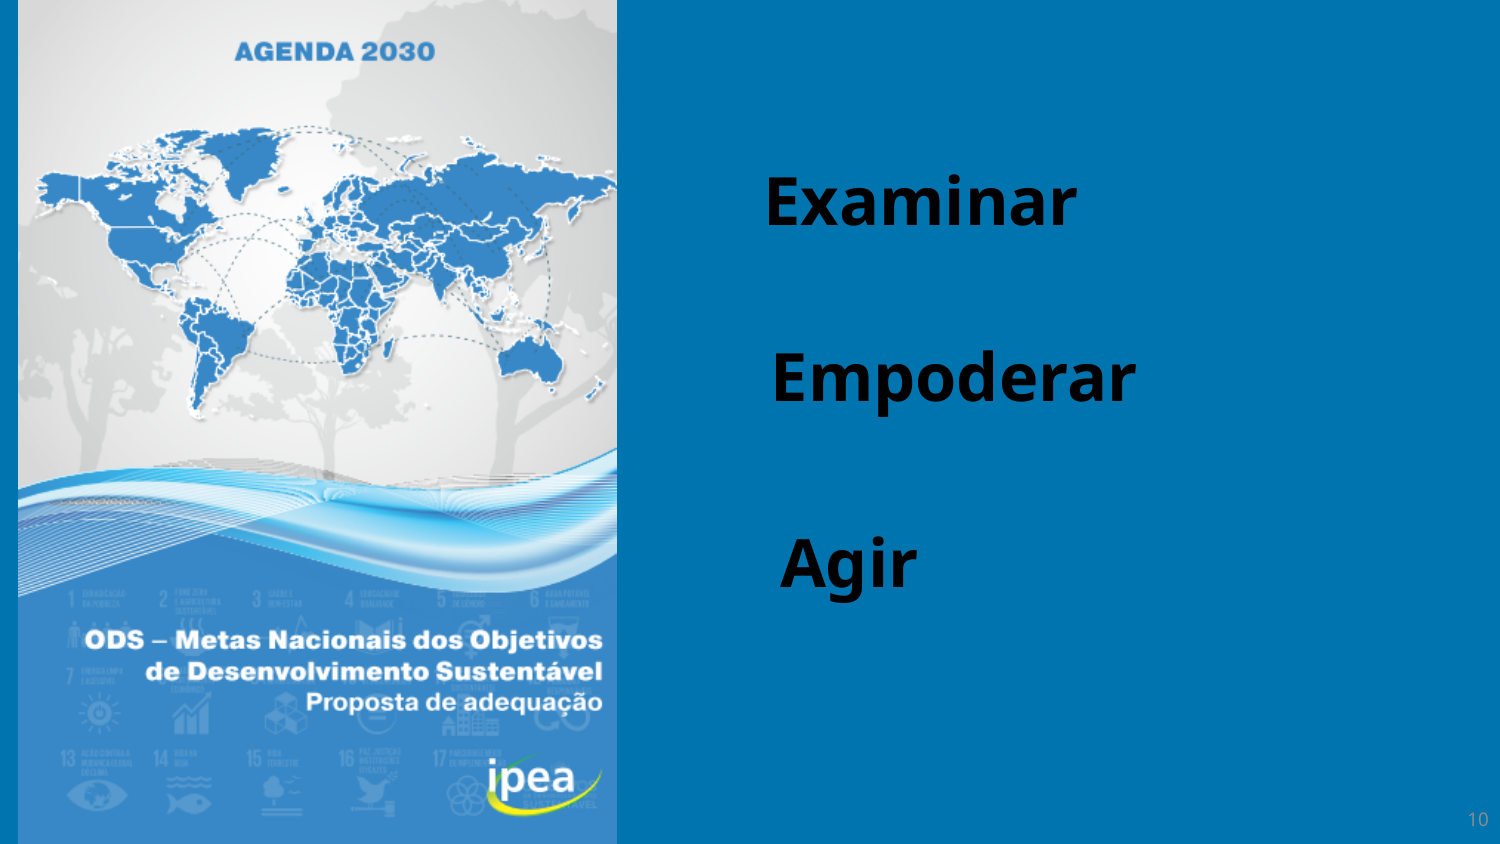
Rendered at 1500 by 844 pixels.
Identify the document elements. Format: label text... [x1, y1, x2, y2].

list Empoderar [759, 337, 1458, 422]
picture [19, 0, 616, 844]
slide_number 10 [1435, 797, 1500, 843]
list Agir [768, 524, 1467, 609]
list Examinar [751, 162, 1450, 247]
